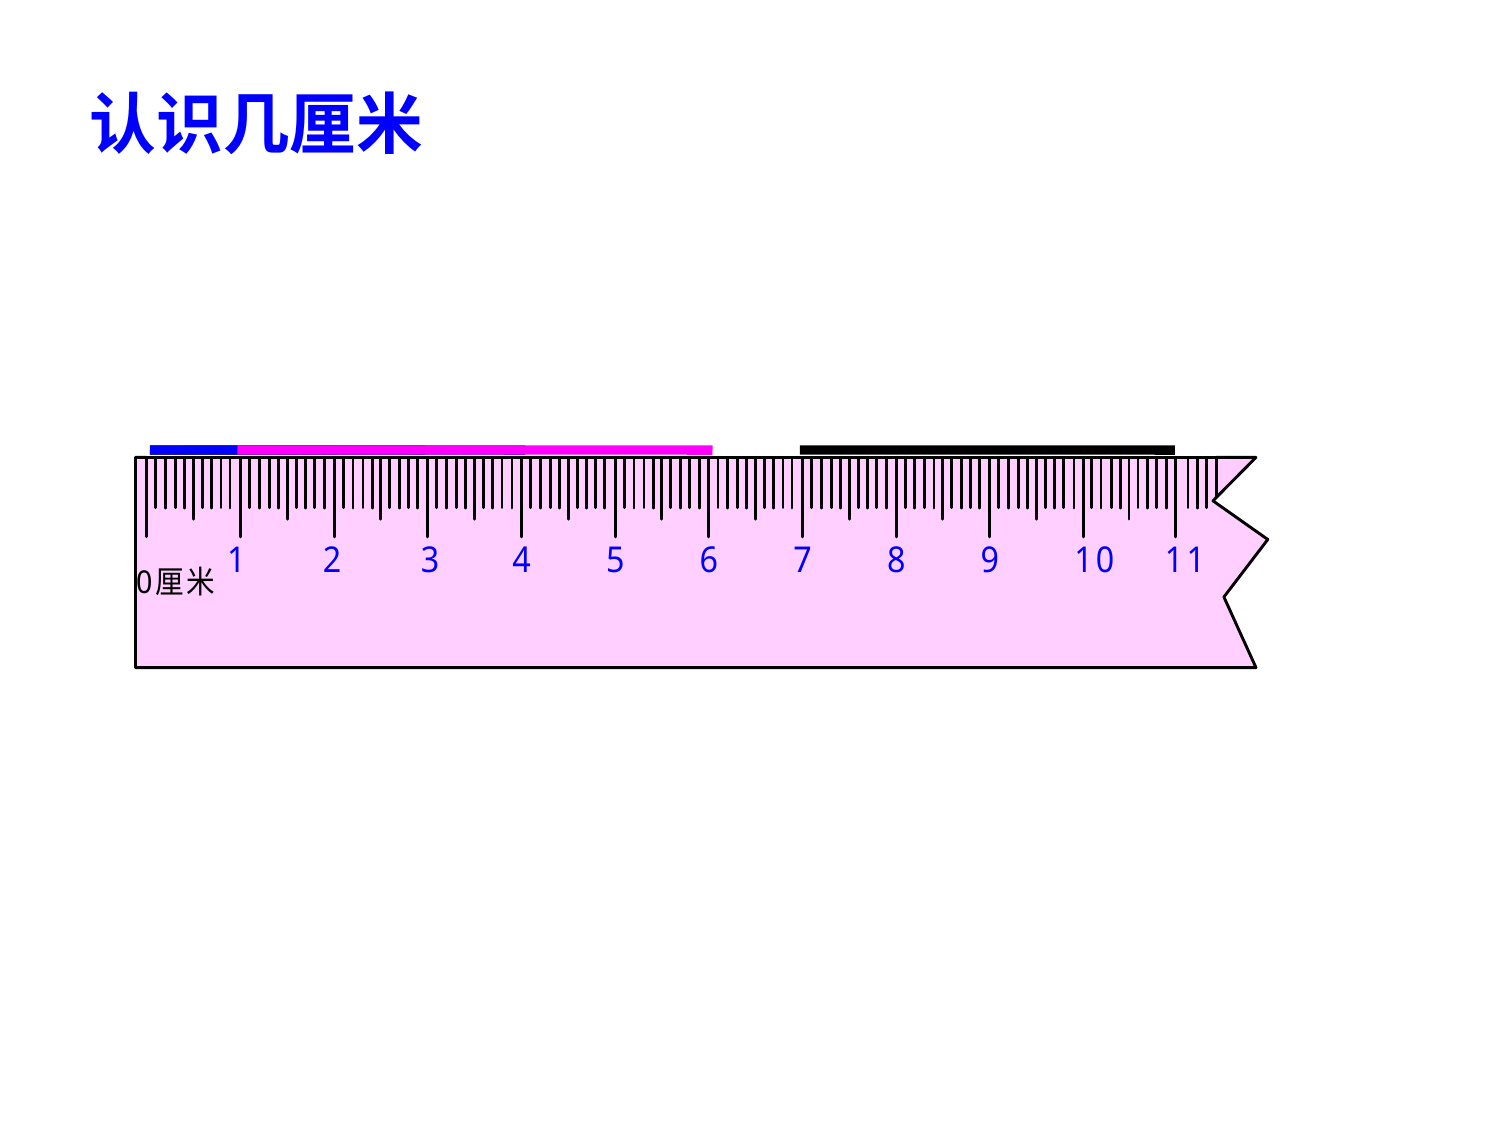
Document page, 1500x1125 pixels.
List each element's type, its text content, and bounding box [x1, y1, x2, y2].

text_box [124, 449, 1276, 676]
text_box 认识几厘米 [74, 74, 450, 215]
